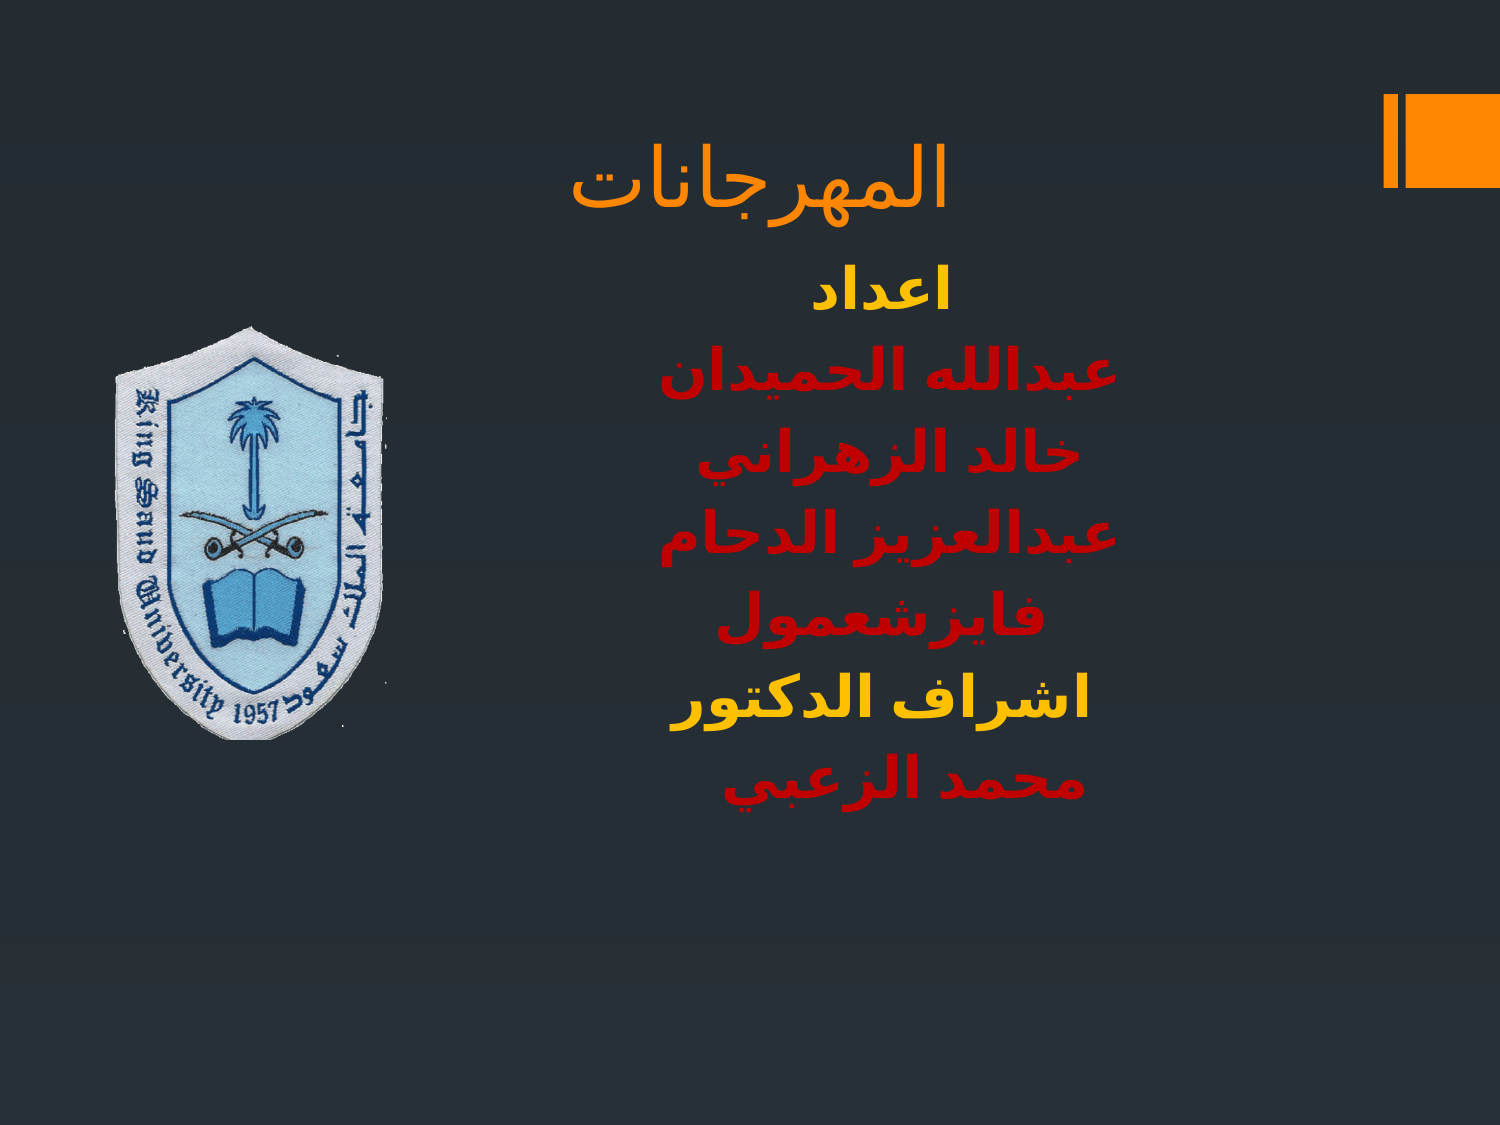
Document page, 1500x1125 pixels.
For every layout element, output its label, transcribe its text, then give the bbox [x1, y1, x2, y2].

picture [76, 325, 420, 741]
title المهرجانات [147, 42, 1348, 233]
list اعداد عبدالله الحميدان خالد الزهراني عبدالعزيز الدحام فايزشعمول اشراف الدكتور محمد الزعبي [414, 243, 1350, 986]
